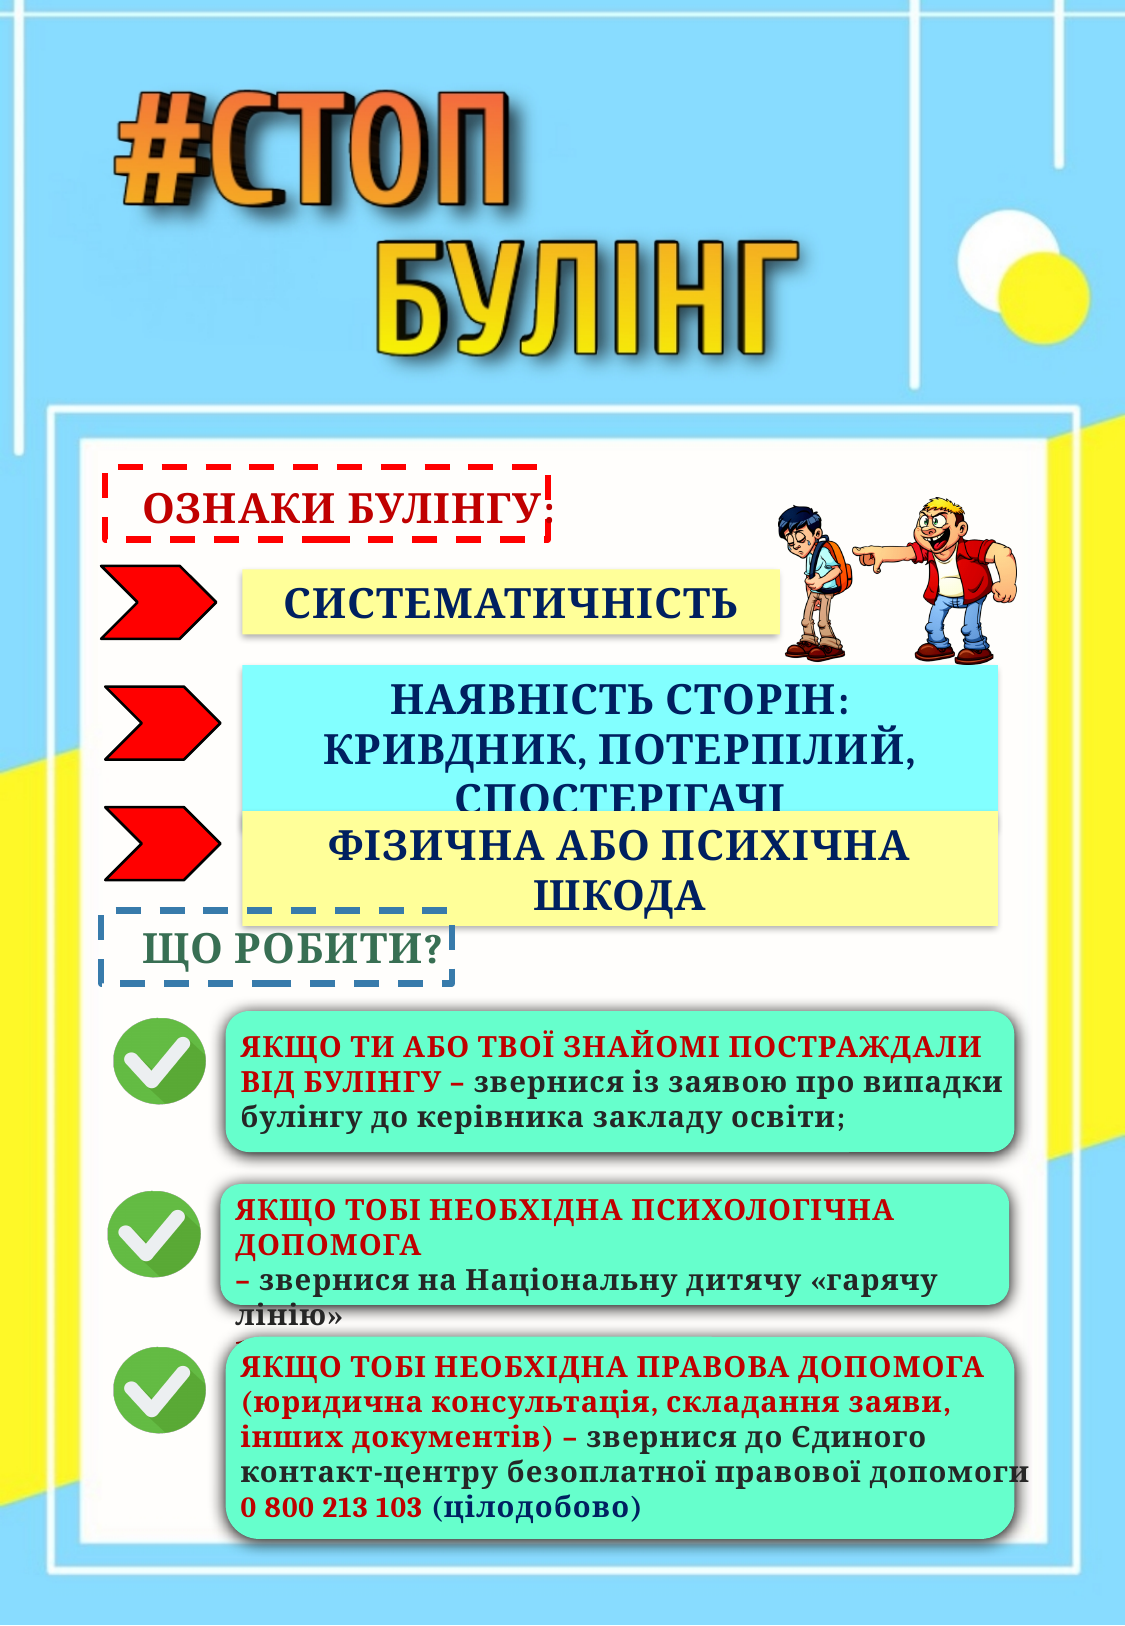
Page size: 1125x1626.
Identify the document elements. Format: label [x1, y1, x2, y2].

picture [777, 497, 1018, 665]
picture [111, 1345, 207, 1435]
picture [106, 1189, 202, 1279]
picture [111, 1016, 207, 1106]
list [0, 0, 1125, 1625]
